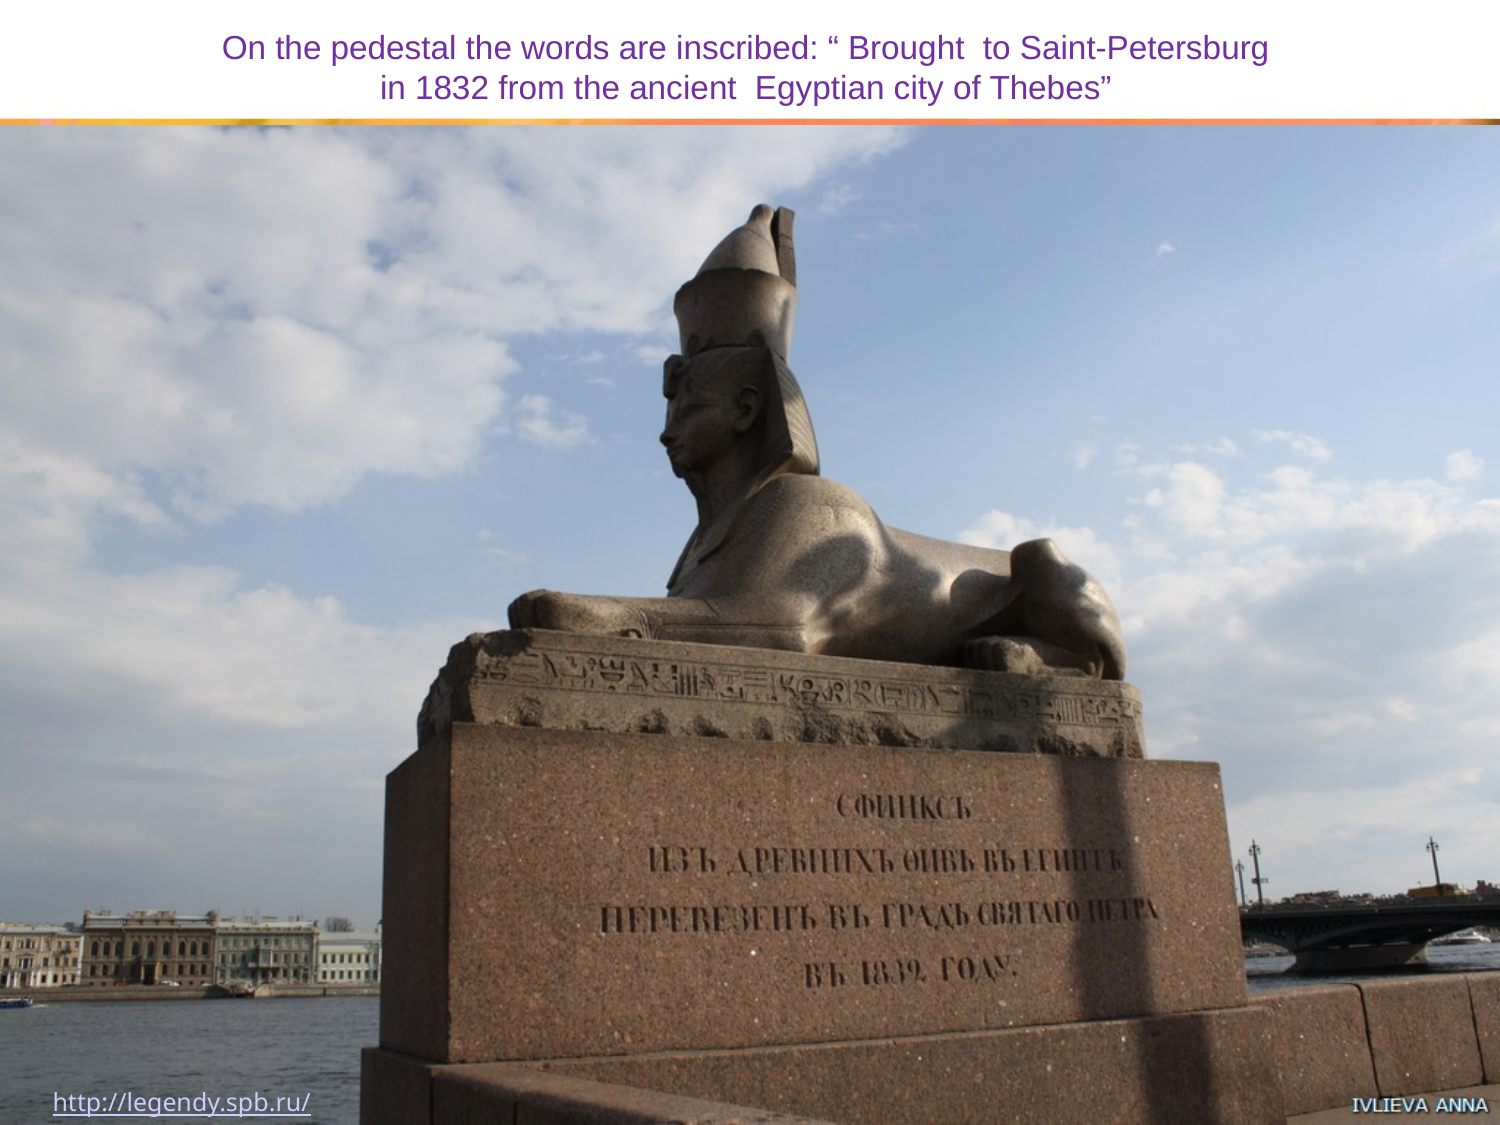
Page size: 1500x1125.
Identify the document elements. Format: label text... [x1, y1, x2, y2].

picture [0, 0, 1500, 1125]
text_box On the pedestal the words are inscribed: “ Brought to Saint-Petersburg in 1832 from the ancient Egyptian city of Thebes” [206, 19, 1286, 114]
